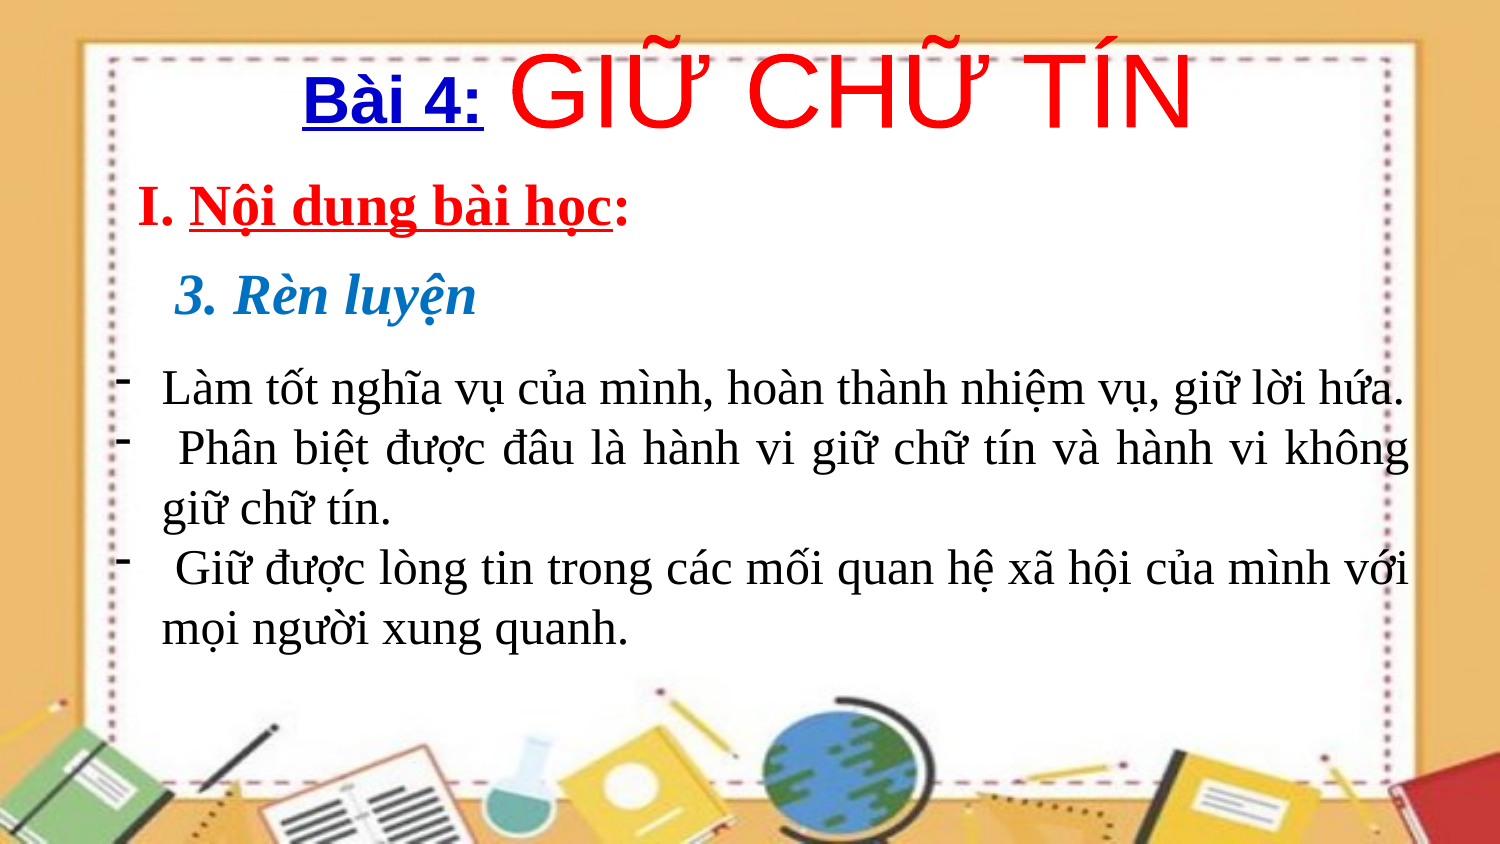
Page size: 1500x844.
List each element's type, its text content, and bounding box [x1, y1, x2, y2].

text_box I. Nội dung bài học: [122, 159, 1238, 245]
text_box 3. Rèn luyện [160, 248, 713, 334]
text_box Làm tốt nghĩa vụ của mình, hoàn thành nhiệm vụ, giữ lời hứa. Phân biệt được đâu là hành vi giữ chữ tín và hành vi không giữ chữ tín. Giữ được lòng tin trong các mối quan hệ xã hội của mình với mọi người xung quanh. [99, 346, 1425, 662]
picture [0, 0, 1500, 844]
text_box Bài 4: [287, 49, 513, 145]
